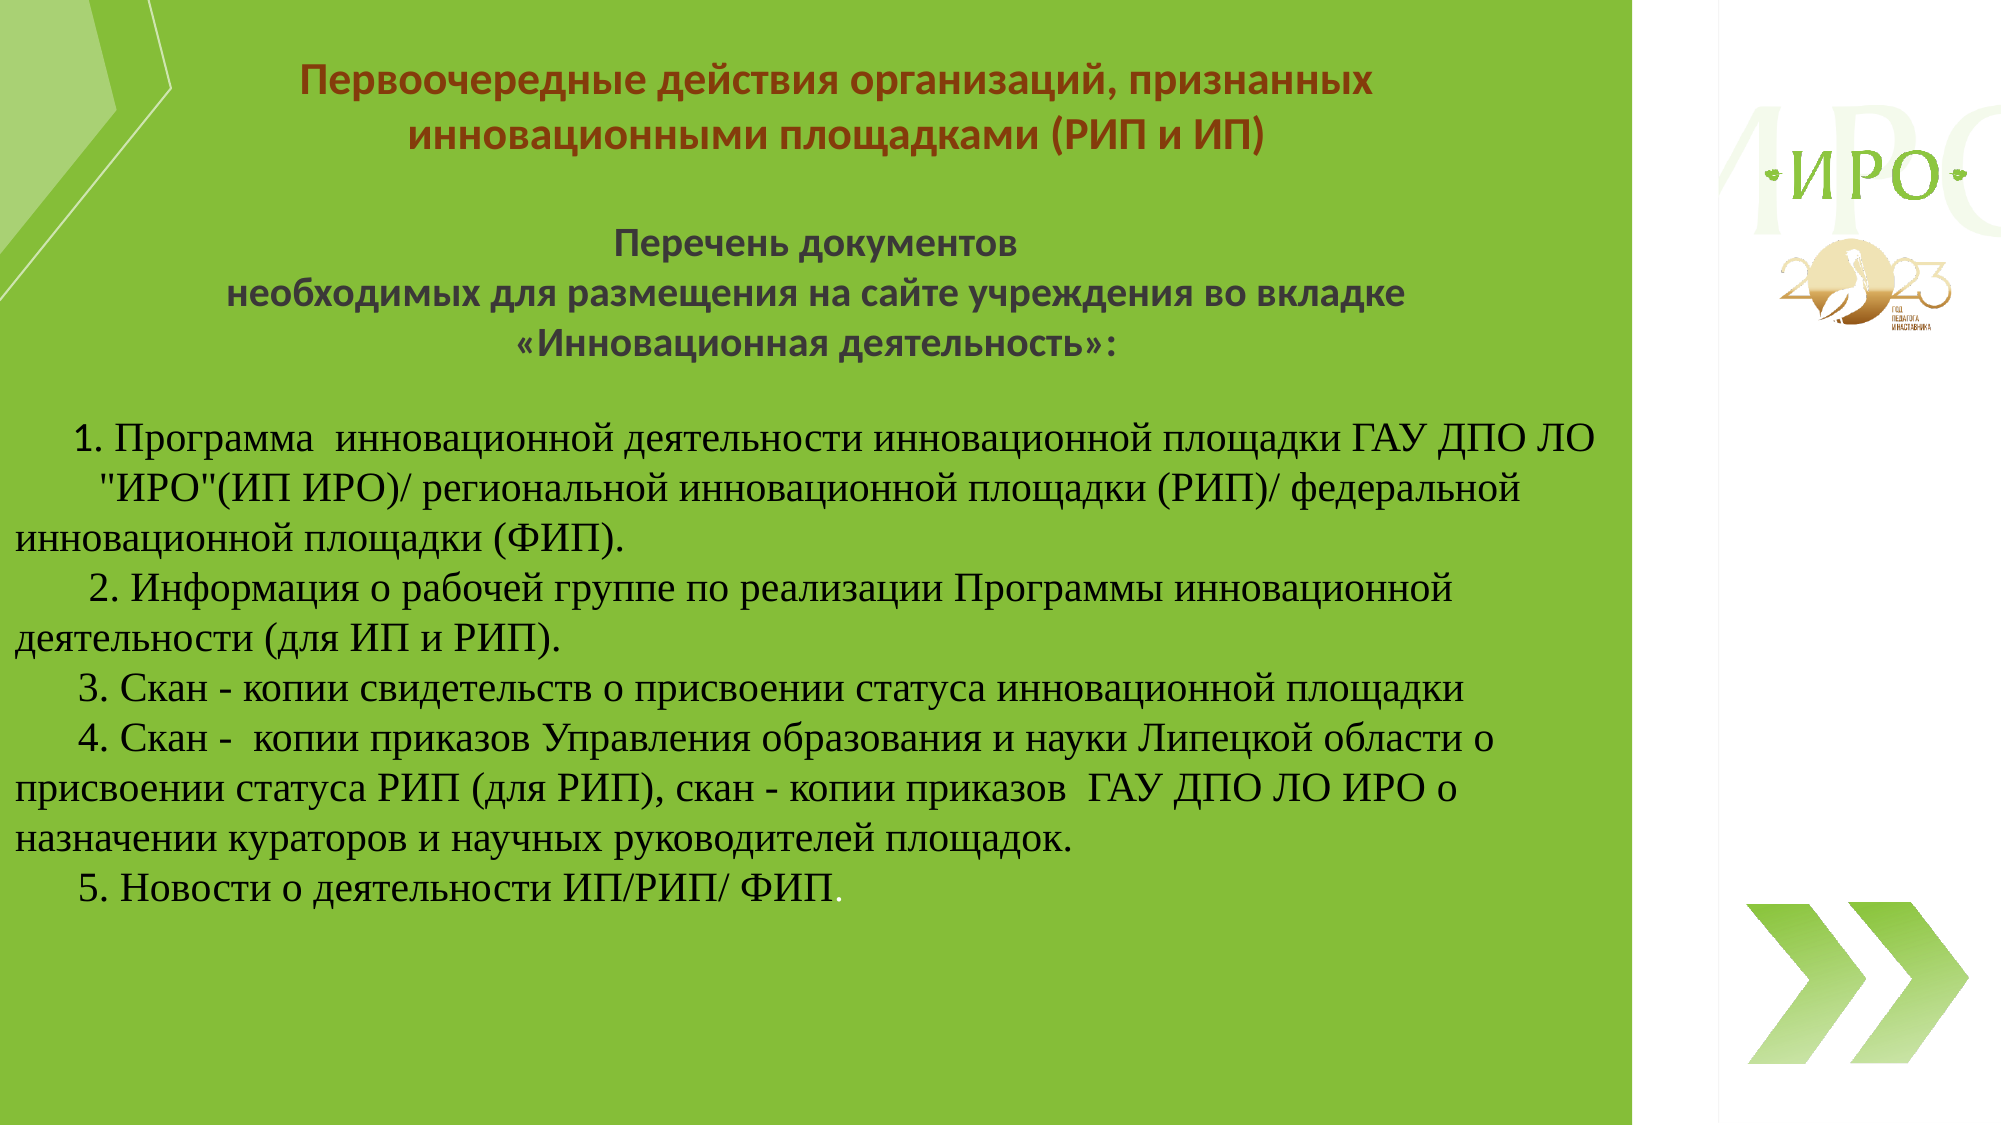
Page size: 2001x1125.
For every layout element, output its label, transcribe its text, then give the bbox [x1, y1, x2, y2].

picture [1718, 0, 2001, 1123]
text_box Перечень документов необходимых для размещения на сайте учреждения во вкладке «Инновационная деятельность»: 1. Программа инновационной деятельности инновационной площадки ГАУ ДПО ЛО "ИРО"(ИП ИРО)/ региональной инновационной площадки (РИП)/ федеральной инновационной площадки (ФИП). 2. Информация о рабочей группе по реализации Программы инновационной деятельности (для ИП и РИП). 3. Скан - копии свидетельств о присвоении статуса инновационной площадки 4. Скан - копии приказов Управления образования и науки Липецкой области о присвоении статуса РИП (для РИП), скан - копии приказов ГАУ ДПО ЛО ИРО о назначении кураторов и научных руководителей площадок. 5. Новости о деятельности ИП/РИП/ ФИП. [0, 0, 1633, 1125]
text_box [0, 0, 171, 300]
text_box Первоочередные действия организаций, признанных инновационными площадками (РИП и ИП) [125, 26, 1548, 181]
text_box [129, 363, 1548, 1060]
